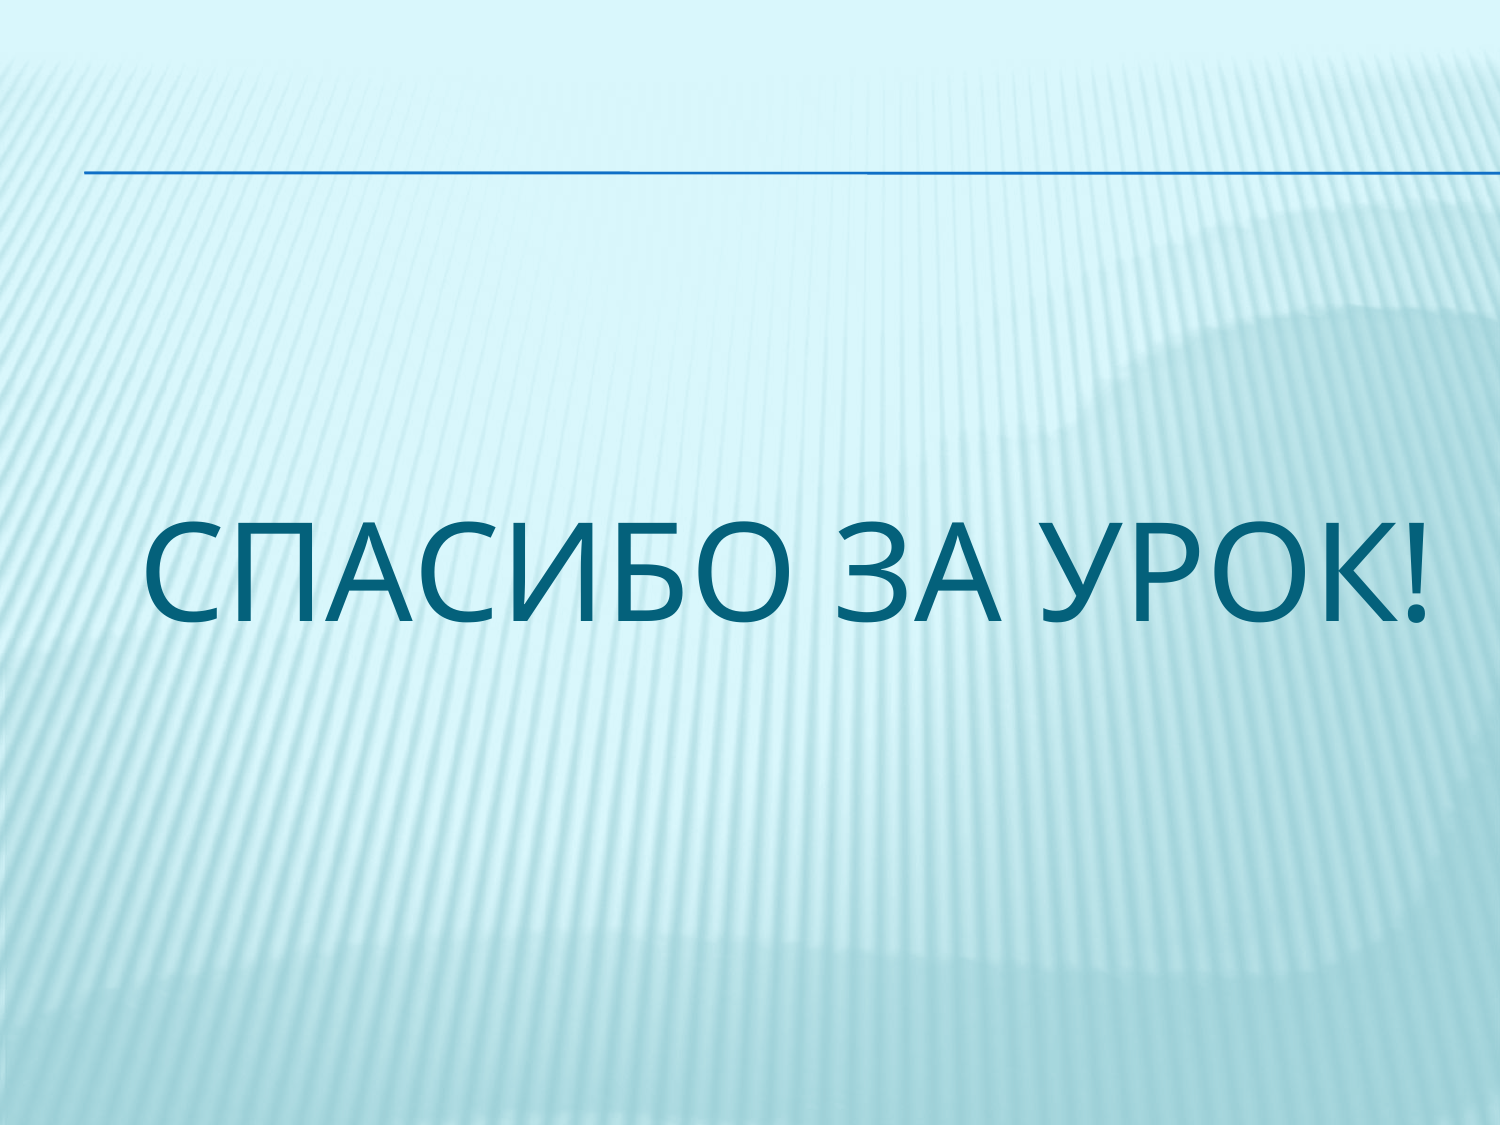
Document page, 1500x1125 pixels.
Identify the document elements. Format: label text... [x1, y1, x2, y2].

title Спасибо за урок! [75, 351, 1500, 781]
